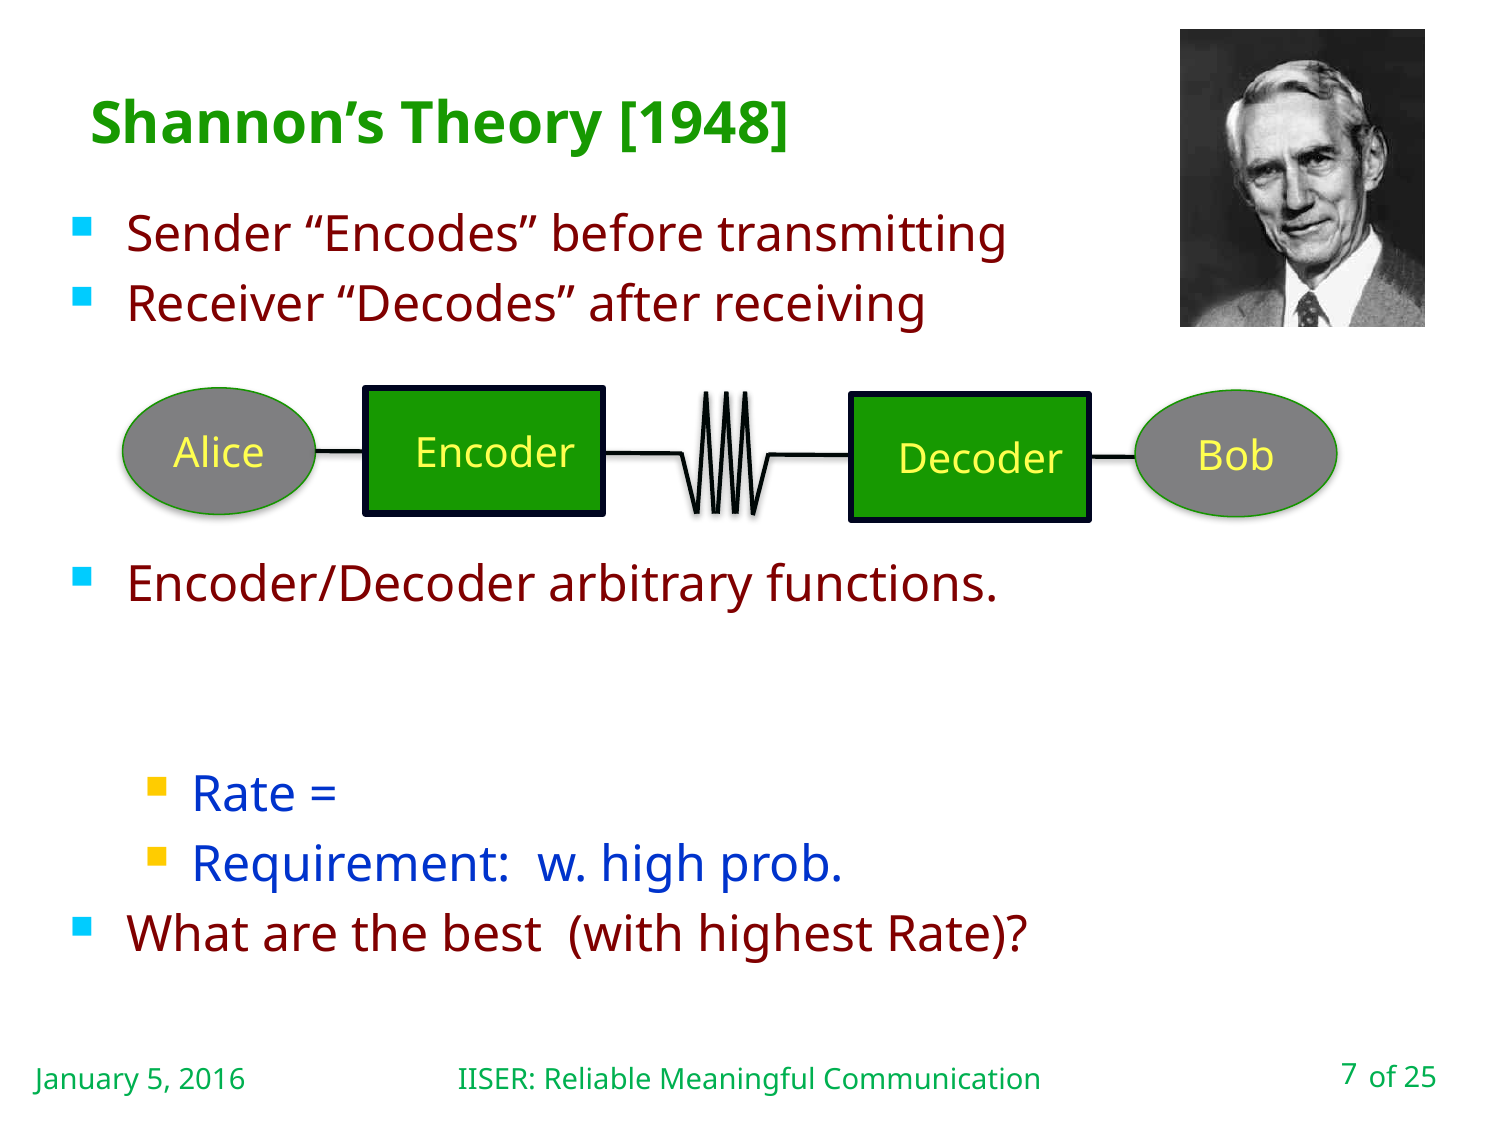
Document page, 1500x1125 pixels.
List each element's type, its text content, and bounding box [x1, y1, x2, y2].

footer IISER: Reliable Meaningful Communication [360, 1024, 1140, 1103]
title Shannon’s Theory [1948] [75, 62, 1175, 163]
picture [1180, 29, 1426, 328]
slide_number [20, 1024, 360, 1103]
slide_number 7 [1147, 1024, 1373, 1103]
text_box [122, 387, 1338, 521]
